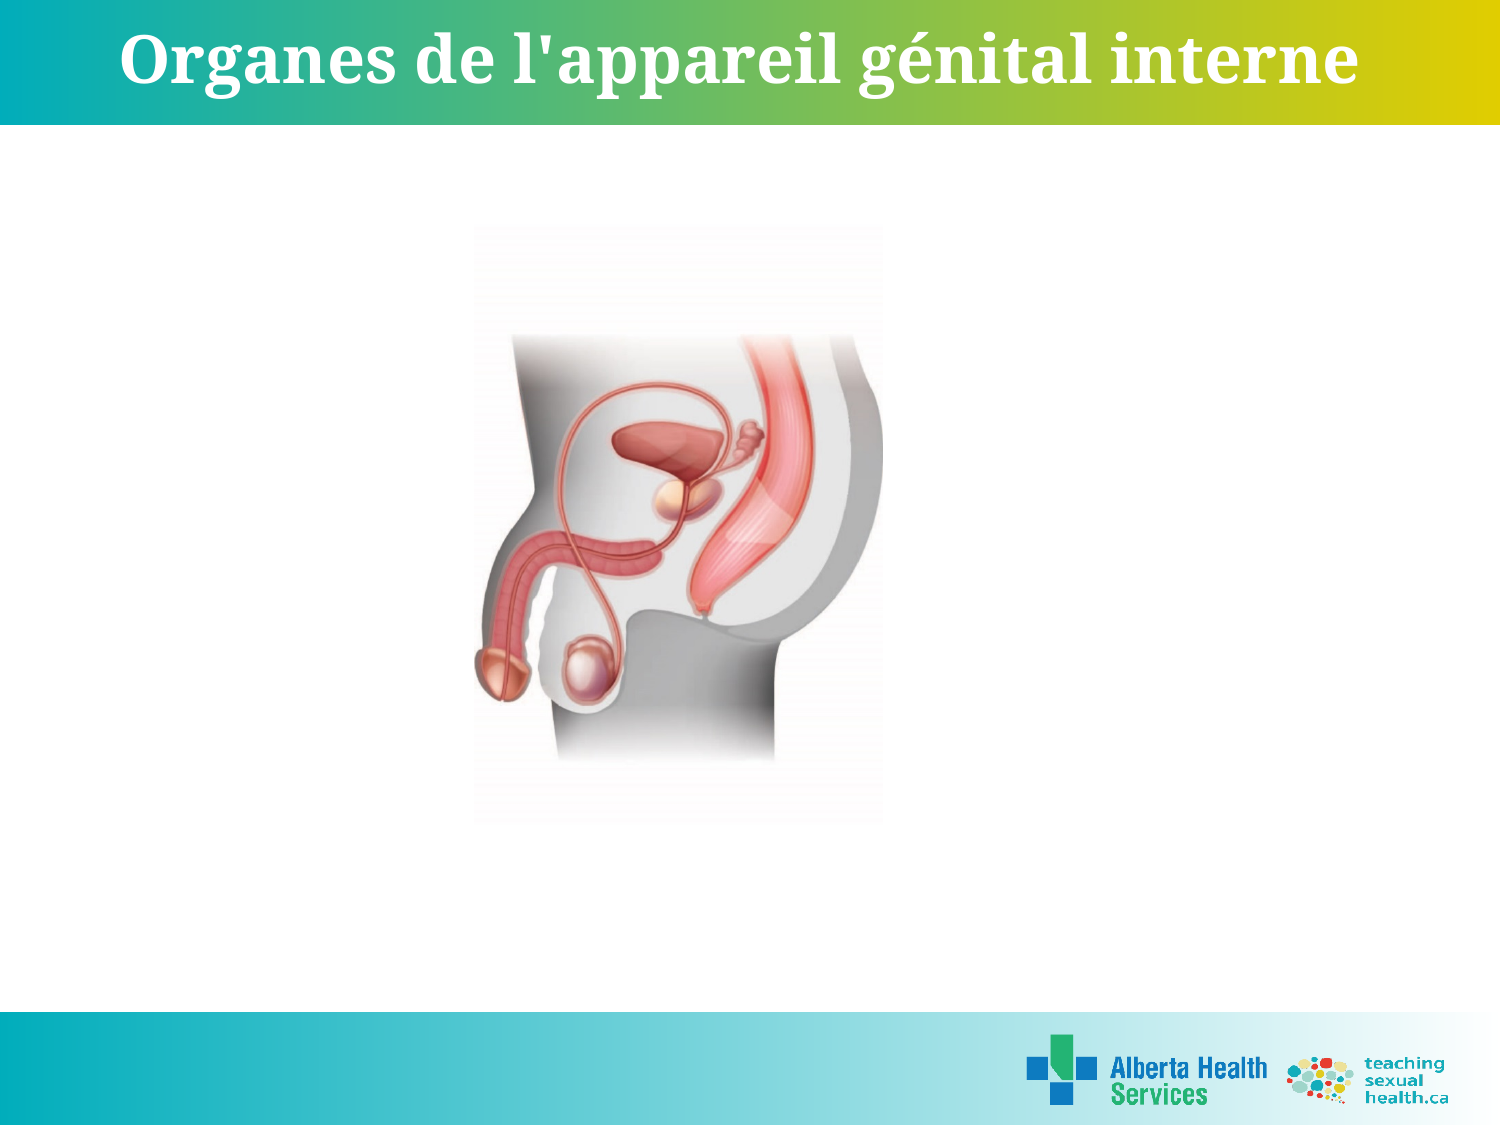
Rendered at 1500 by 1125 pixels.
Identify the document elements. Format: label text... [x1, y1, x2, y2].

picture [1024, 1032, 1451, 1106]
picture [474, 224, 883, 825]
title Organes de l'appareil génital interne [103, 0, 1500, 124]
